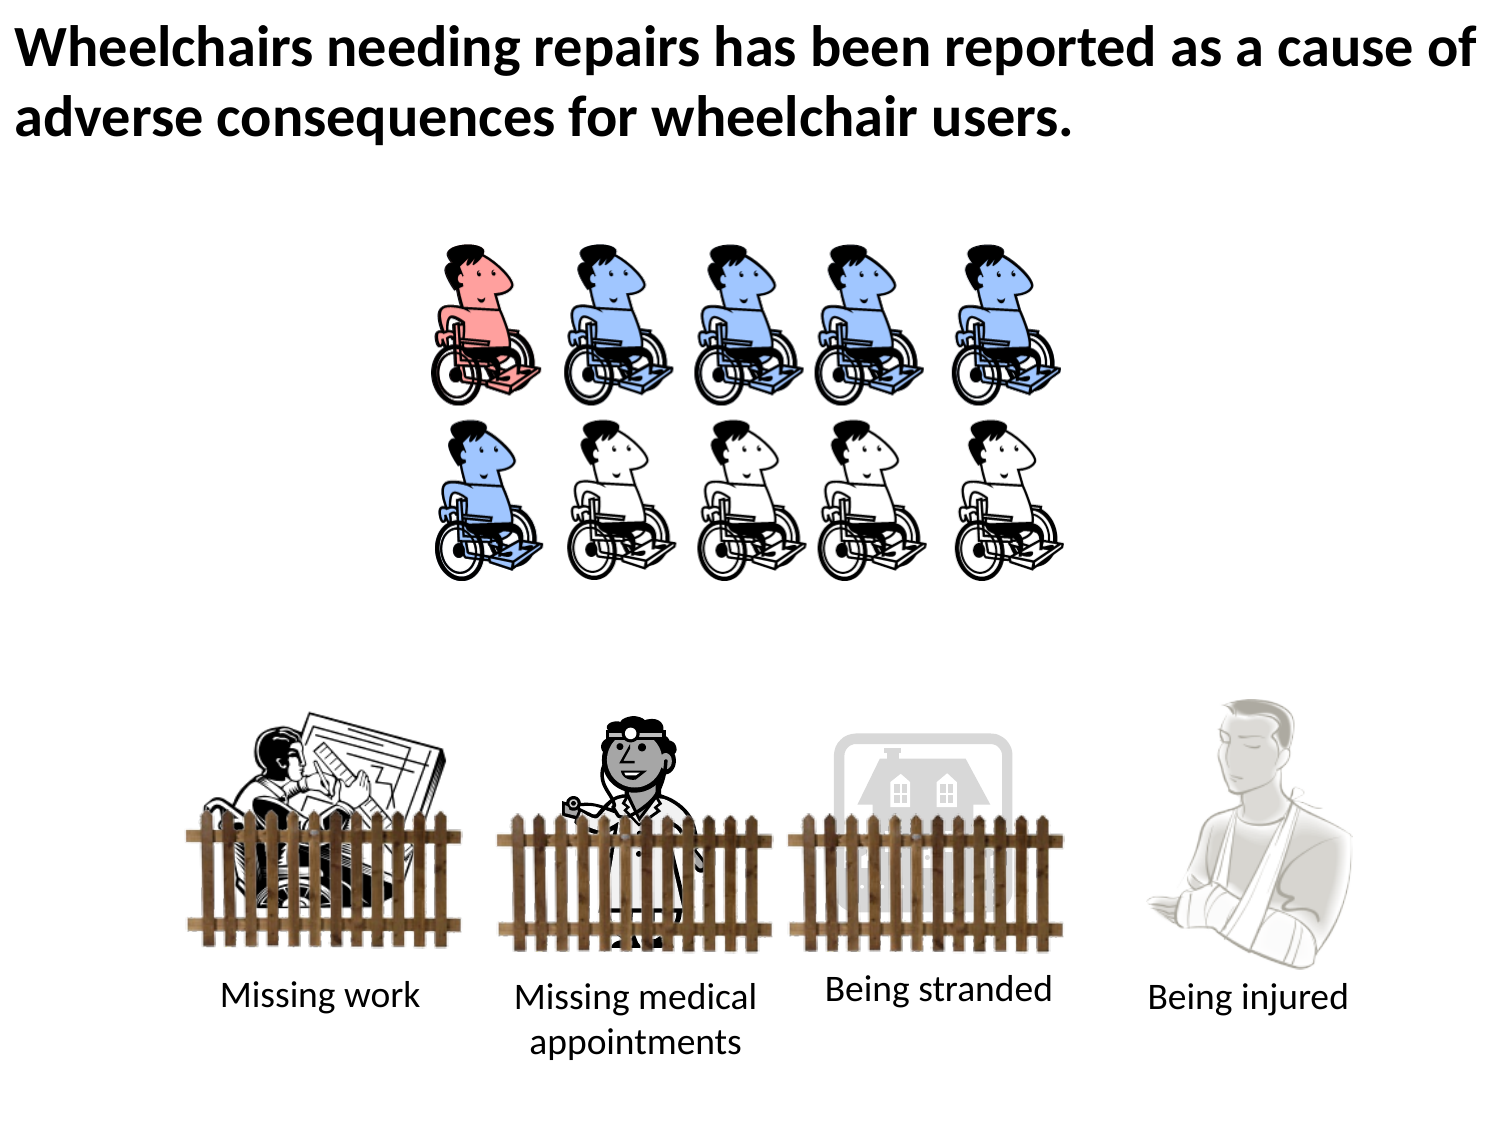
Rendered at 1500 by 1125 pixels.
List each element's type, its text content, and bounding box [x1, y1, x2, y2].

text_box Wheelchairs needing repairs has been reported as a cause of adverse consequences for wheelchair users. [0, 0, 1500, 156]
picture [1145, 699, 1353, 971]
text_box Being stranded [787, 956, 1091, 1017]
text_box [774, 733, 1079, 999]
picture [427, 243, 1064, 583]
text_box Missing medical appointments [484, 1006, 788, 1070]
text_box Being injured [1096, 964, 1400, 1025]
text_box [172, 708, 477, 995]
text_box Missing work [172, 1000, 477, 1023]
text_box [483, 715, 788, 999]
